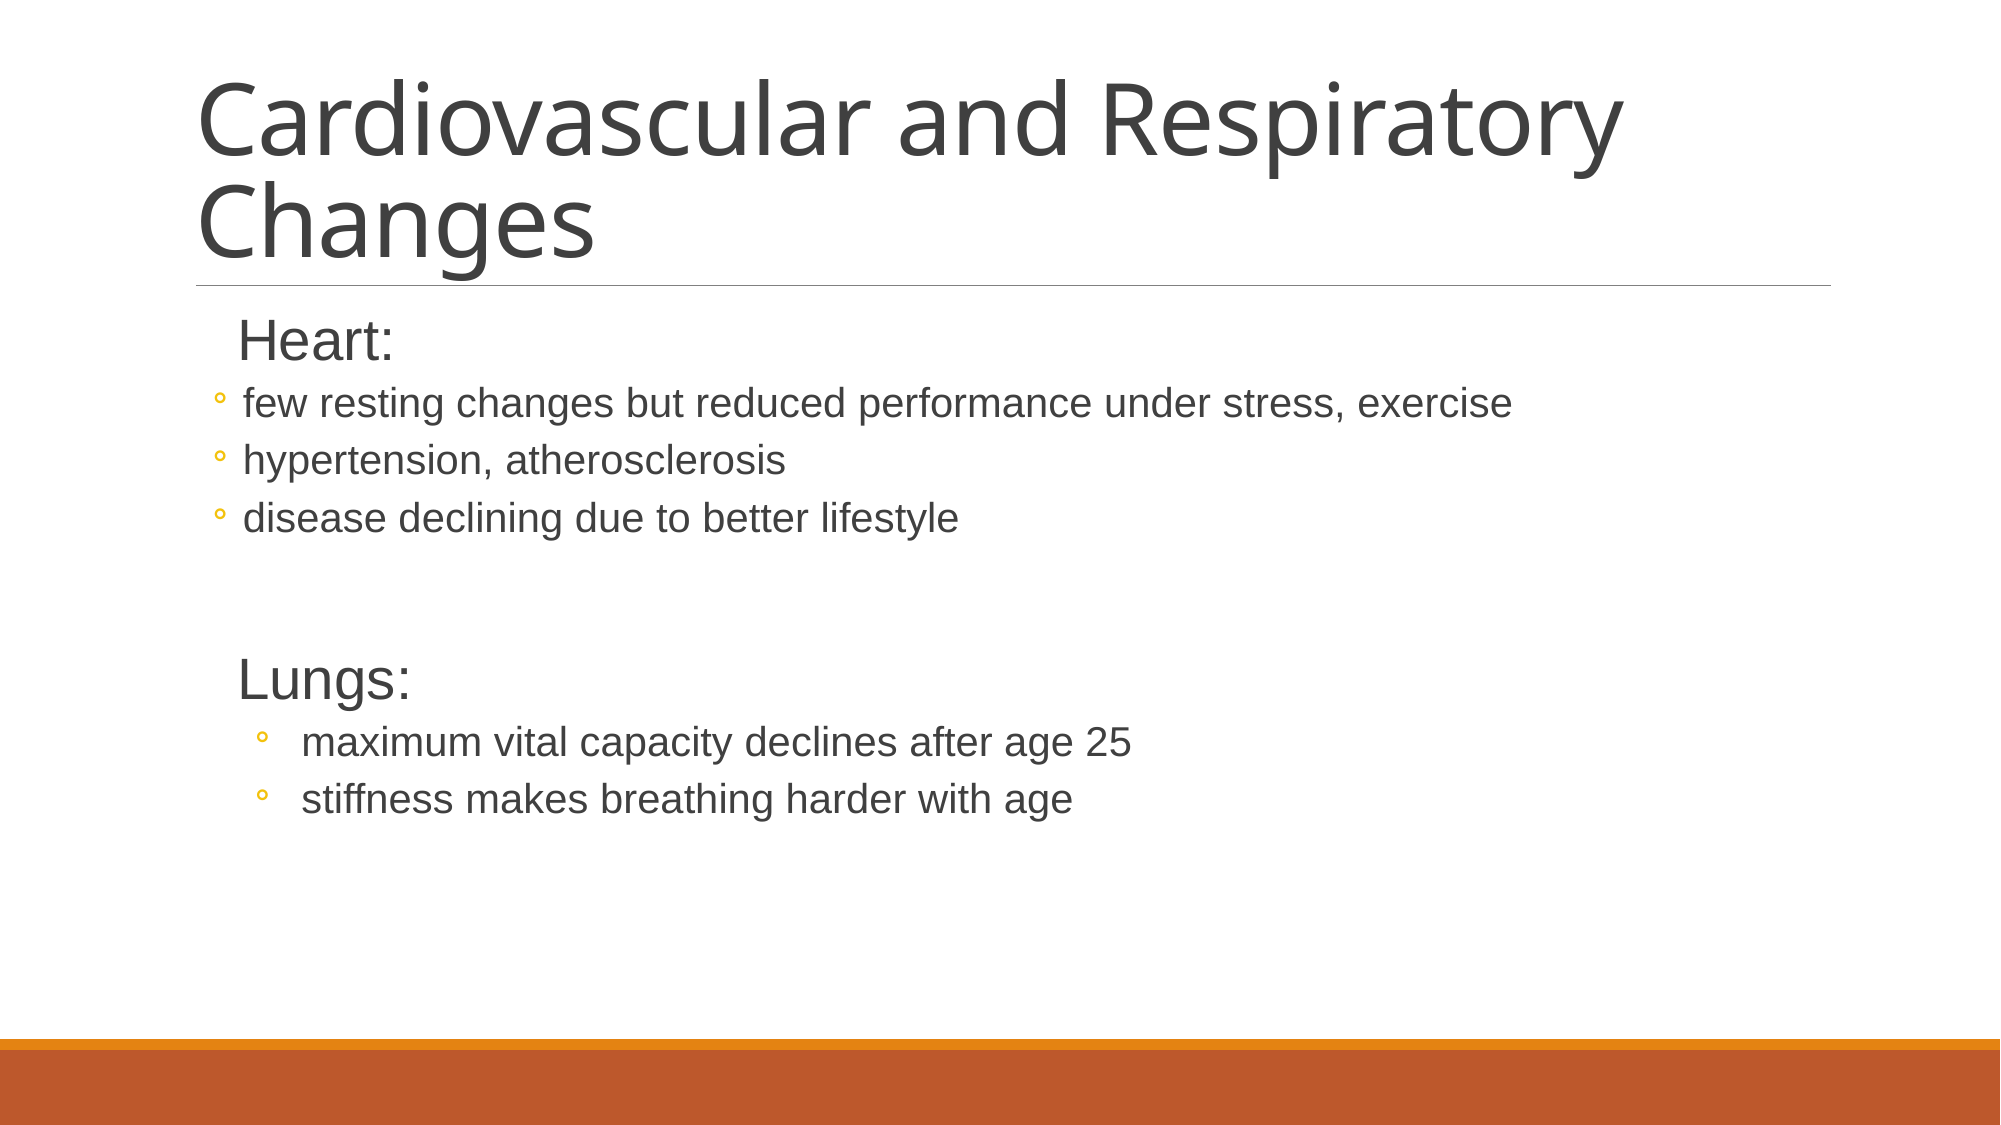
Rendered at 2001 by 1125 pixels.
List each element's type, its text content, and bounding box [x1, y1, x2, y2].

list Heart: few resting changes but reduced performance under stress, exercise hypertension, atherosclerosis disease declining due to better lifestyle Lungs: maximum vital capacity declines after age 25 stiffness makes breathing harder with age [180, 302, 1830, 963]
title Cardiovascular and Respiratory Changes [180, 47, 1830, 285]
